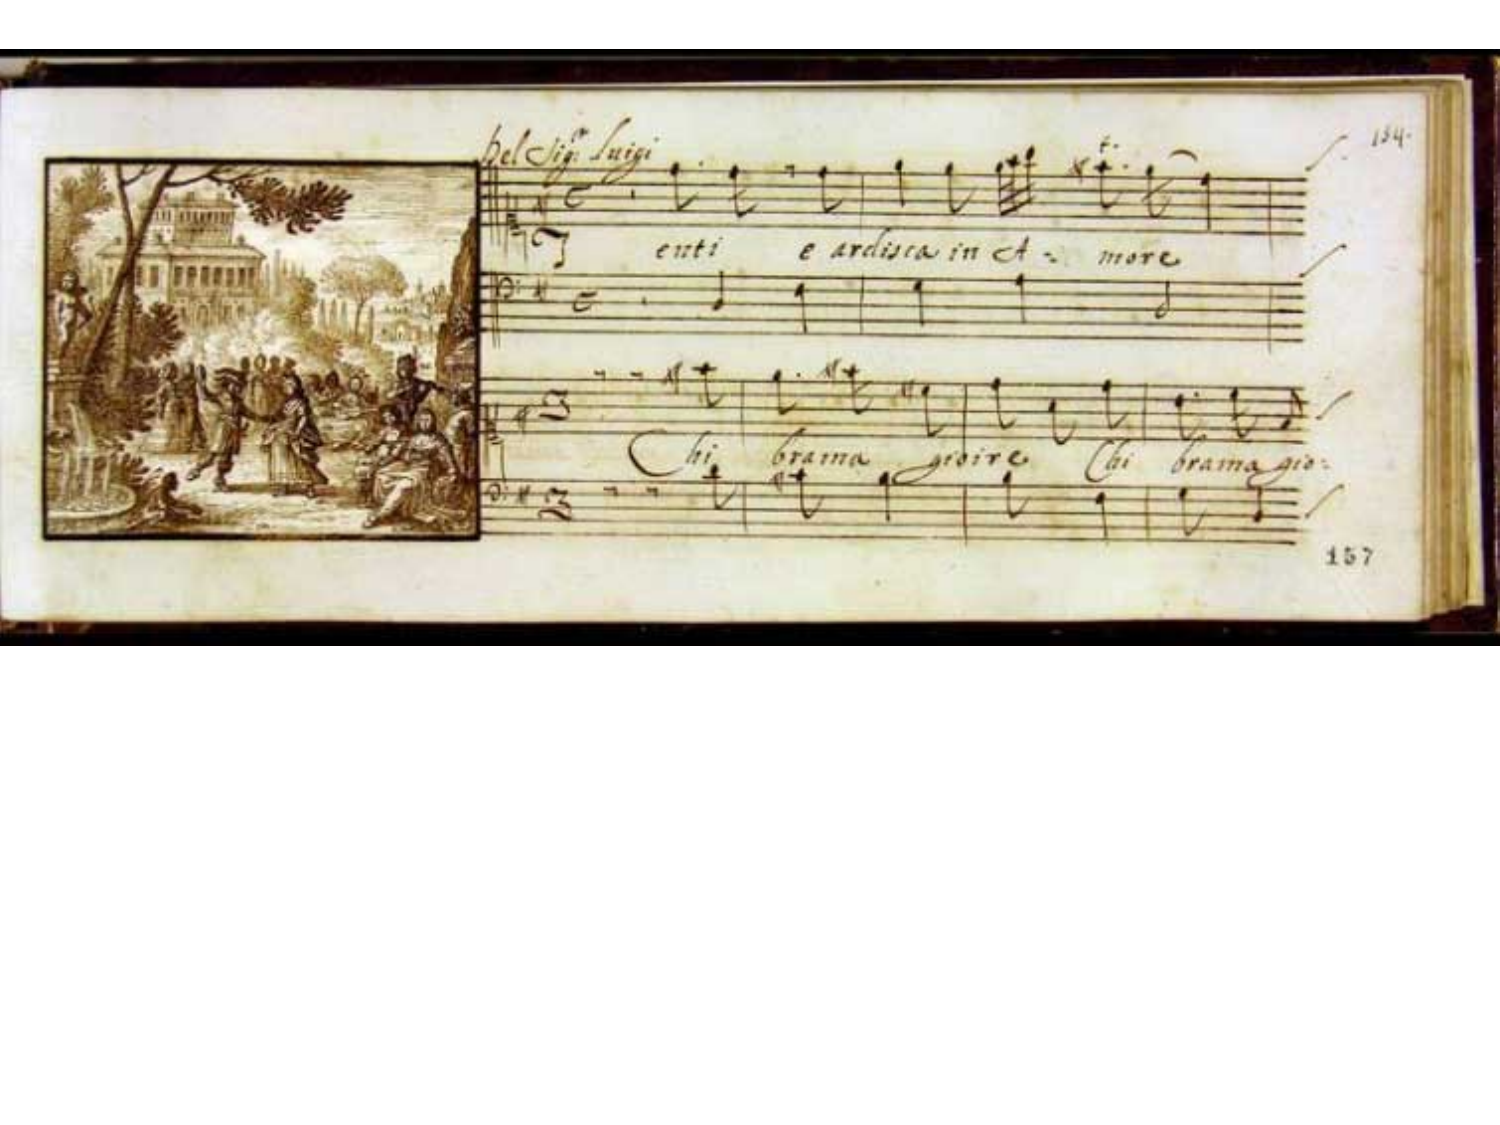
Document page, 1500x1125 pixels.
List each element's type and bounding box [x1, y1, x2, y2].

picture [0, 49, 1500, 647]
